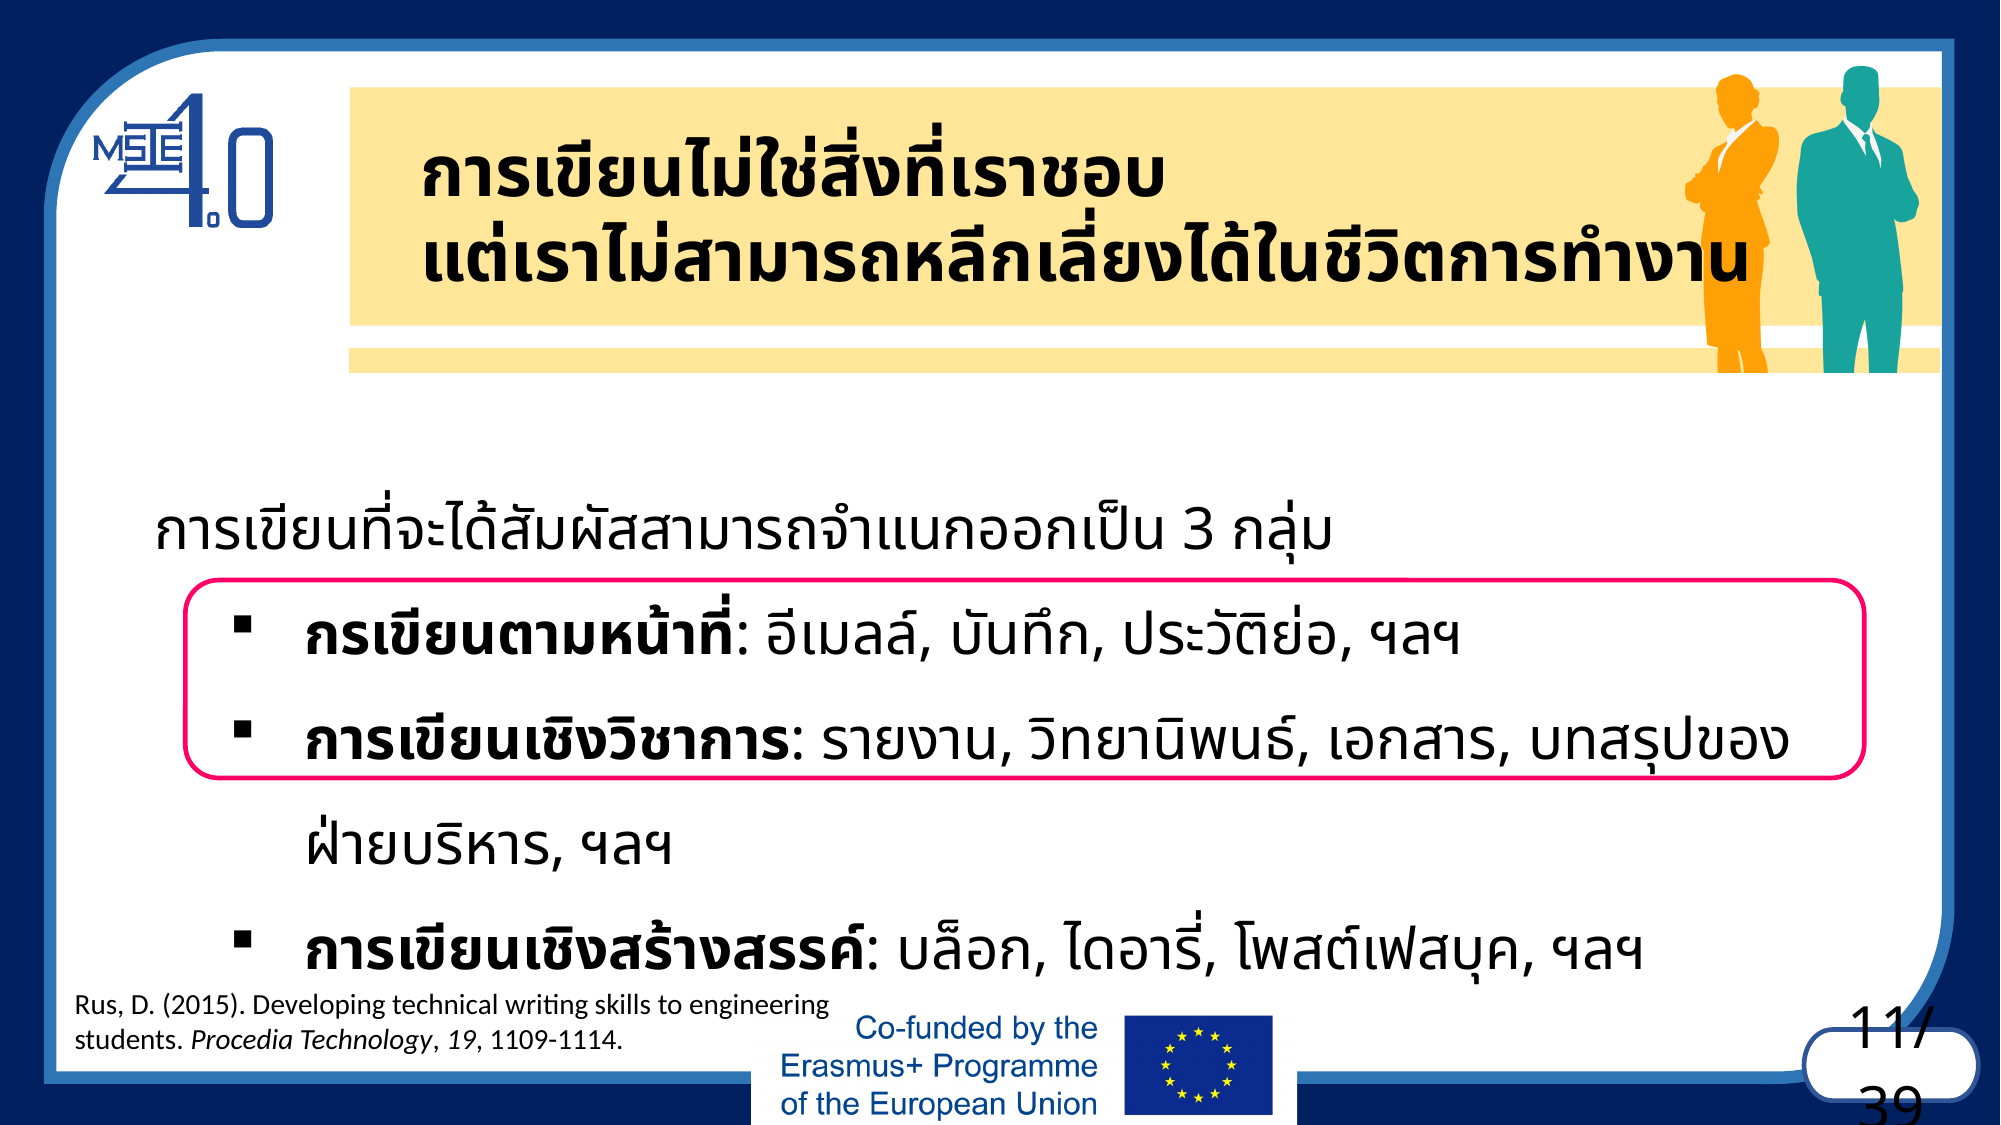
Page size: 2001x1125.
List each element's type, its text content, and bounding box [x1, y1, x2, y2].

picture [751, 1003, 1298, 1125]
text_box Rus, D. (2015). Developing technical writing skills to engineering students. Procedia Technology, 19, 1109-1114. [59, 978, 1060, 1063]
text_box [348, 61, 1942, 373]
text_box การเขียนที่จะได้สัมผัสสามารถจำแนกออกเป็น 3 กลุ่ม กรเขียนตามหน้าที่: อีเมลล์, บันทึก, ประวัติย่อ, ฯลฯ การเขียนเชิงวิชาการ: รายงาน, วิทยานิพนธ์, เอกสาร, บทสรุปของฝ่ายบริหาร, ฯลฯ การเขียนเชิงสร้างสรรค์: บล็อก, ไดอารี่, โพสต์เฟสบุค, ฯลฯ [139, 449, 1879, 989]
text_box [184, 579, 1866, 780]
text_box 11/39 [1802, 1028, 1980, 1102]
